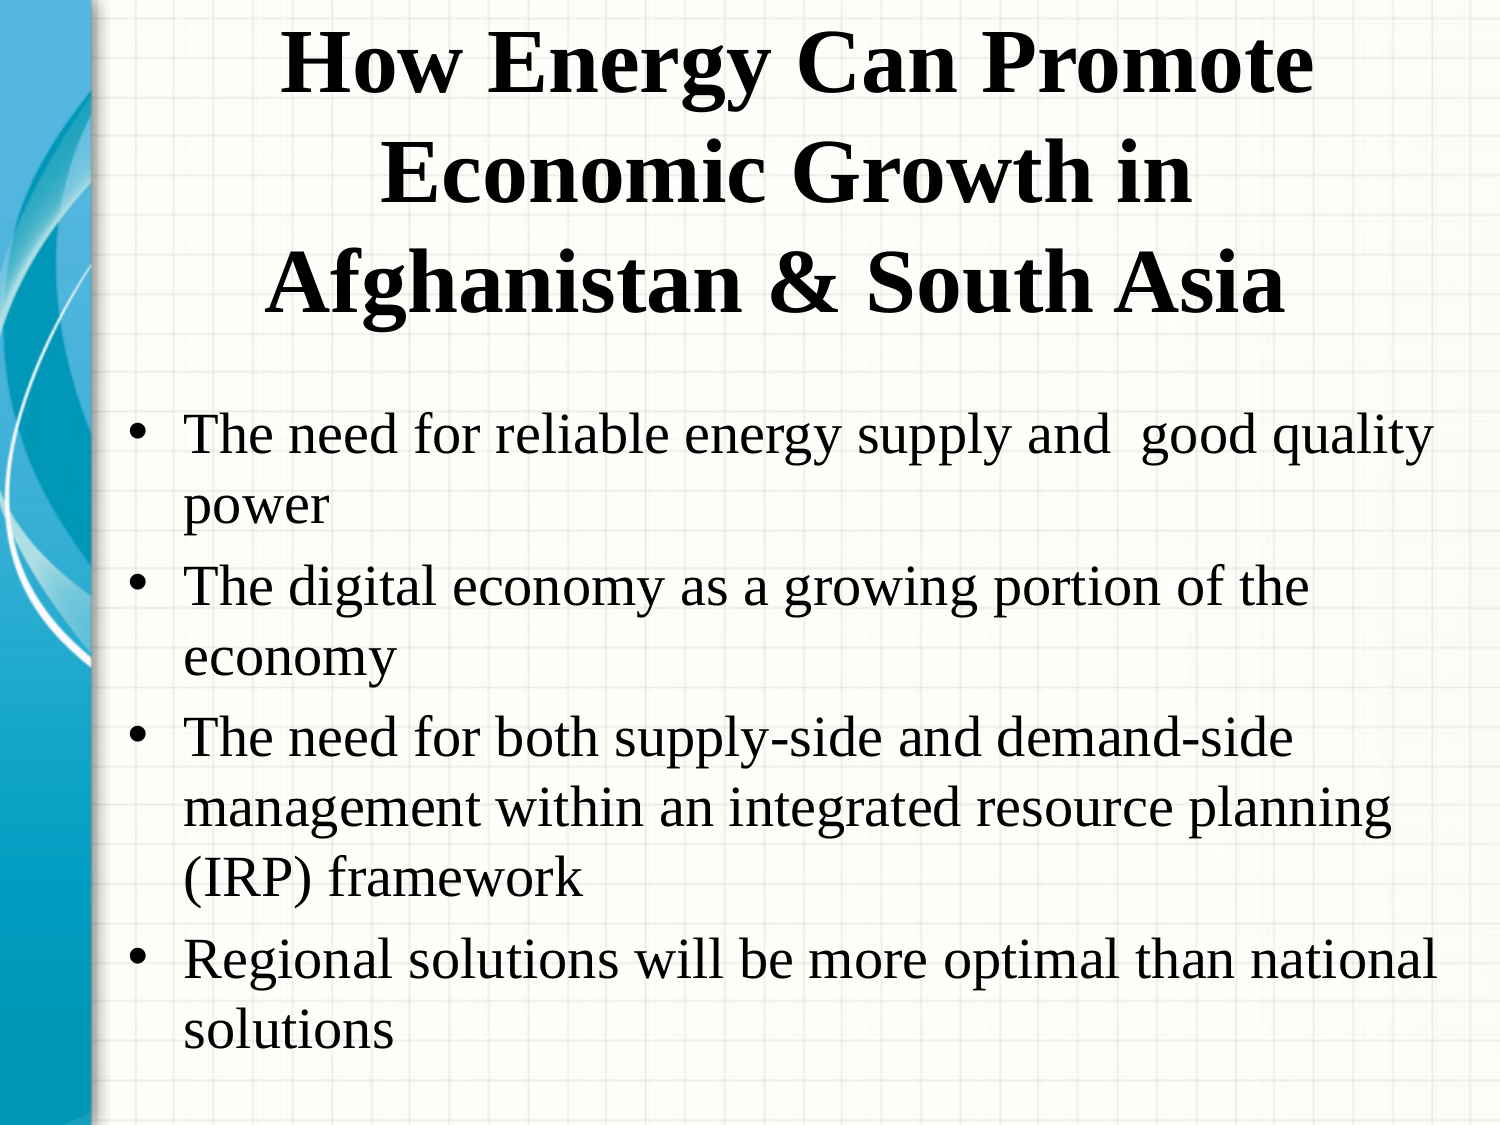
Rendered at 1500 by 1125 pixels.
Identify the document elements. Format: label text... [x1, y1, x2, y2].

title How Energy Can Promote Economic Growth in Afghanistan & South Asia [124, 44, 1451, 288]
list The need for reliable energy supply and good quality power The digital economy as a growing portion of the economy The need for both supply-side and demand-side management within an integrated resource planning (IRP) framework Regional solutions will be more optimal than national solutions [112, 387, 1463, 1088]
picture [0, 0, 1500, 1125]
